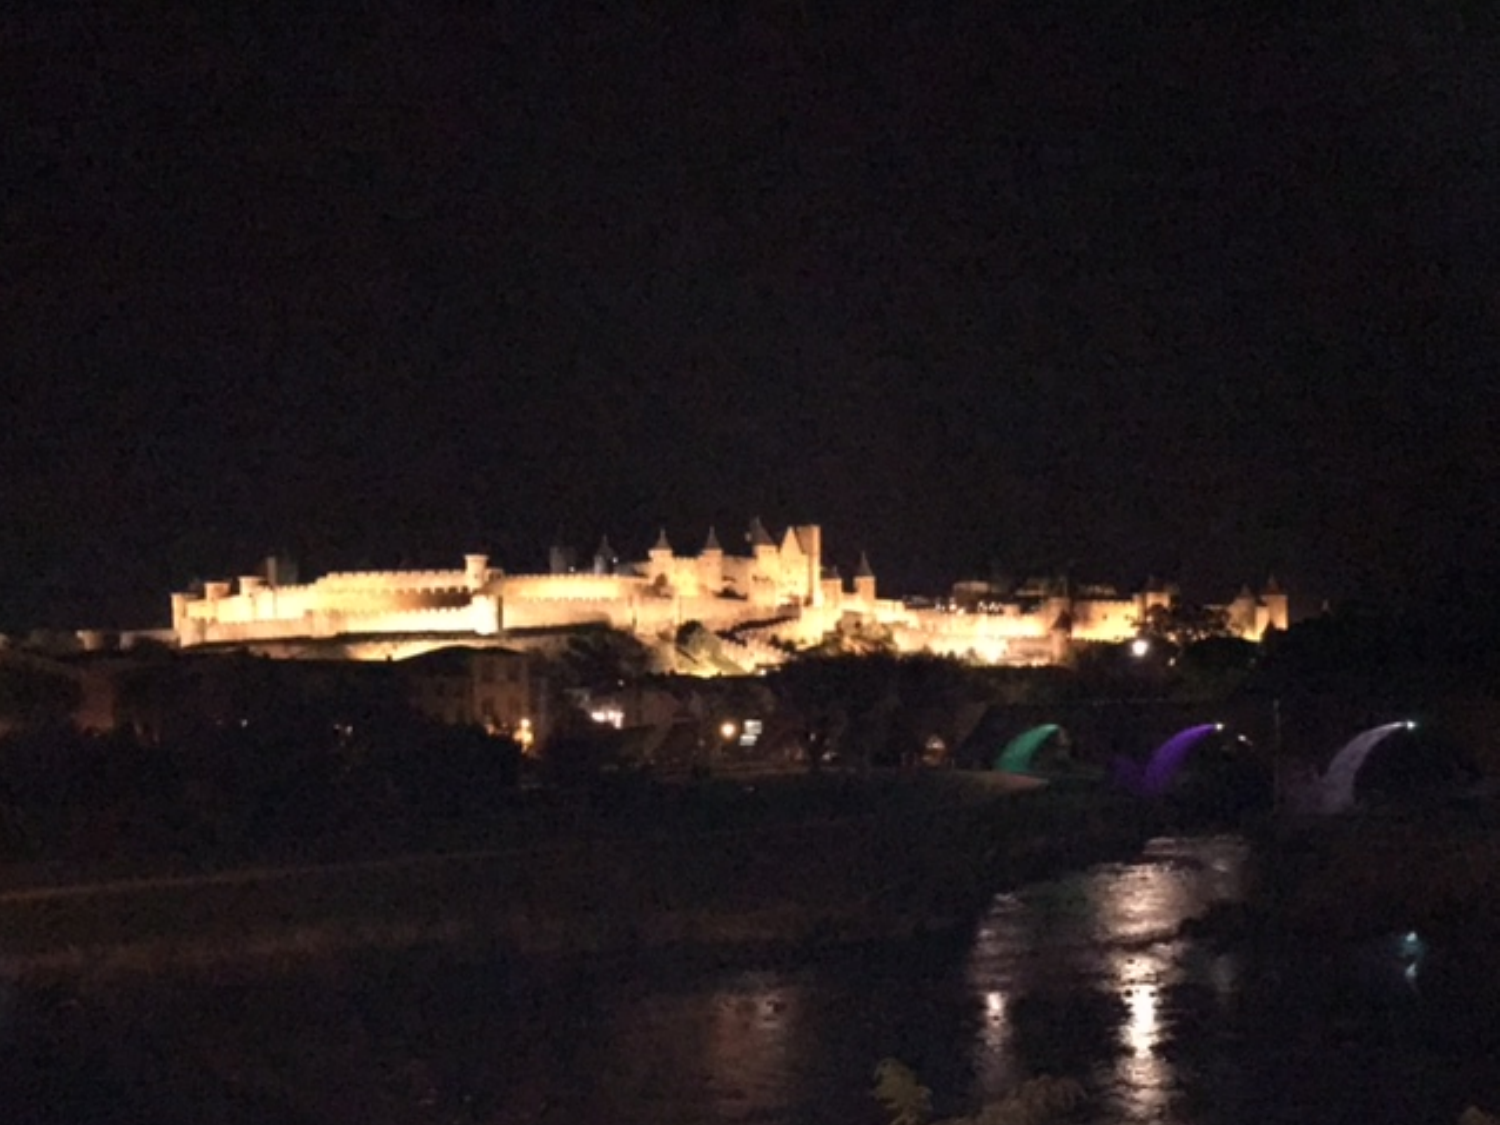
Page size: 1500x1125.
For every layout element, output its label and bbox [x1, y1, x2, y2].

list [0, 0, 1500, 1125]
